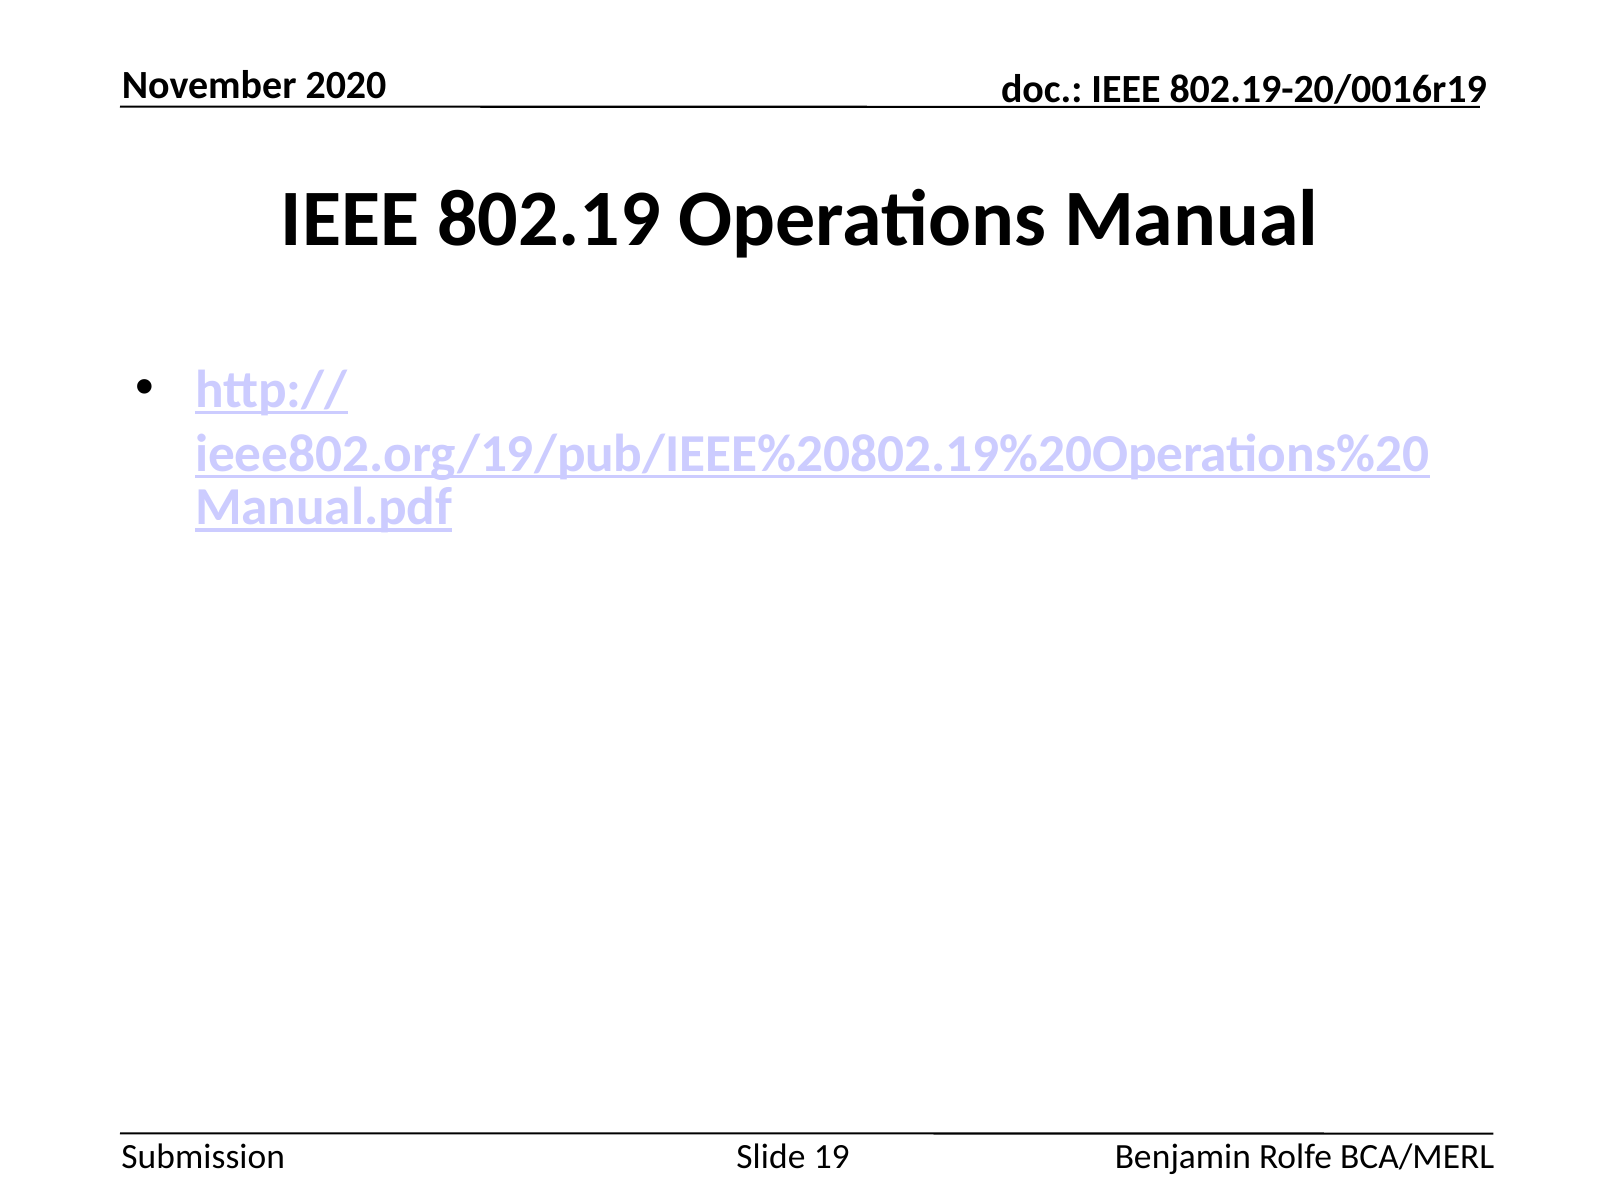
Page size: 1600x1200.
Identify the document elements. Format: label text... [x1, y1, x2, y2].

list http://ieee802.org/19/pub/IEEE%20802.19%20Operations%20Manual.pdf [119, 346, 1480, 1067]
title IEEE 802.19 Operations Manual [119, 119, 1480, 307]
footer Benjamin Rolfe BCA/MERL [937, 1132, 1495, 1174]
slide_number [121, 58, 451, 107]
slide_number Slide 19 [733, 1132, 854, 1197]
